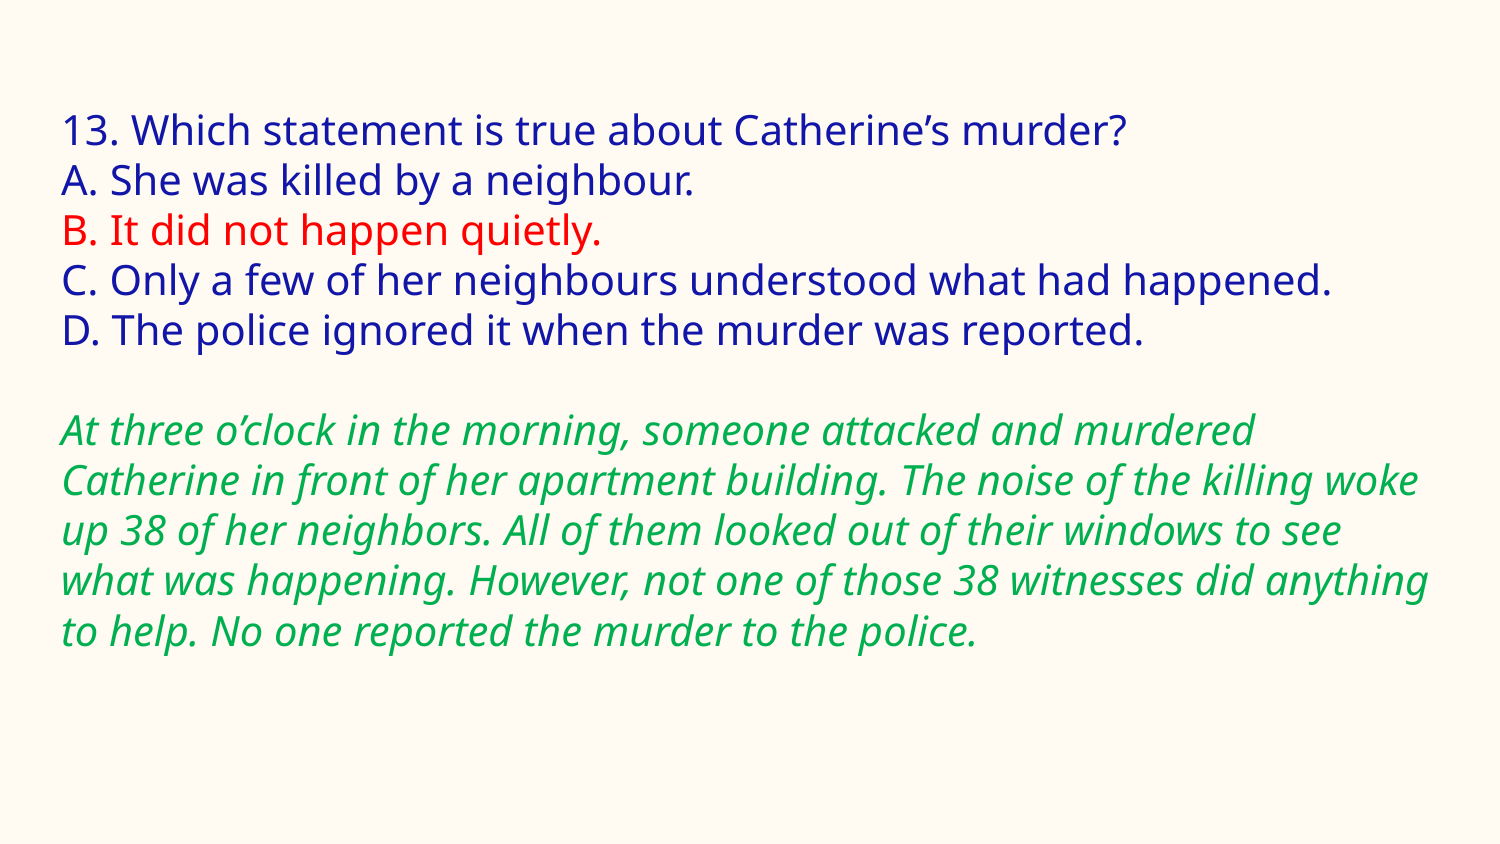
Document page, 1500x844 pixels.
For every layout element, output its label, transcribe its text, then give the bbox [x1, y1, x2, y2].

list 13. Which statement is true about Catherine’s murder? A. She was killed by a neighbour. B. It did not happen quietly. C. Only a few of her neighbours understood what had happened. D. The police ignored it when the murder was reported. At three o’clock in the morning, someone attacked and murdered Catherine in front of her apartment building. The noise of the killing woke up 38 of her neighbors. All of them looked out of their windows to see what was happening. However, not one of those 38 witnesses did anything to help. No one reported the murder to the police. [46, 93, 1449, 750]
